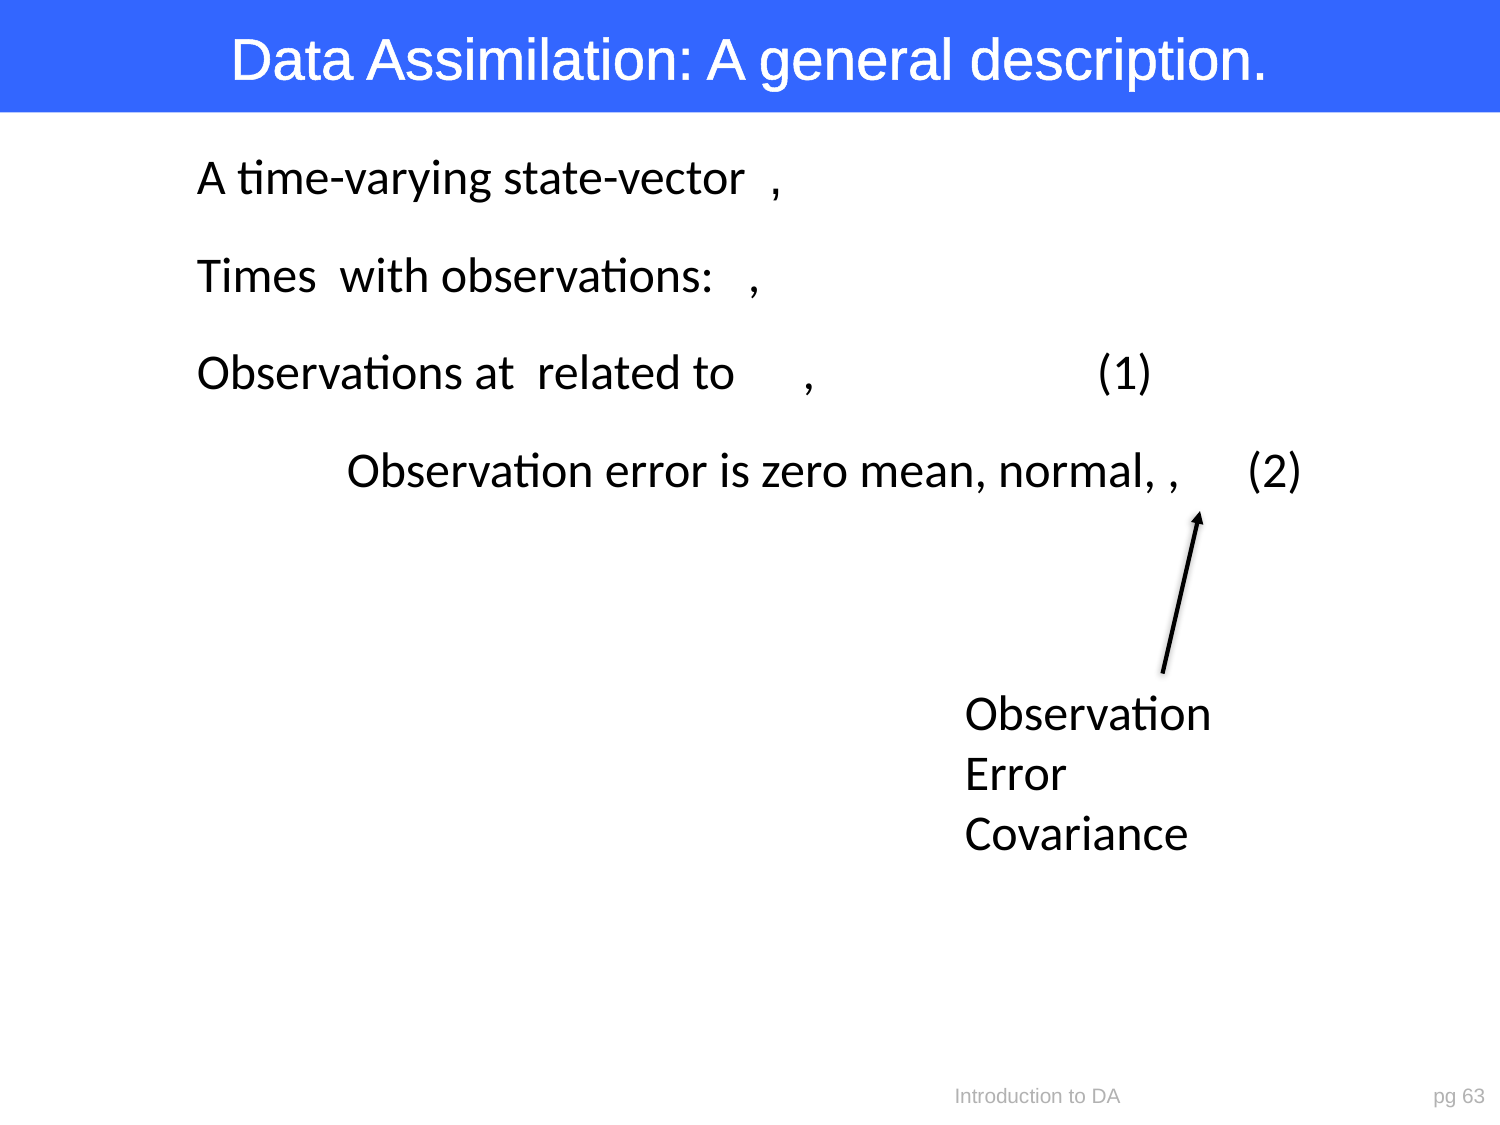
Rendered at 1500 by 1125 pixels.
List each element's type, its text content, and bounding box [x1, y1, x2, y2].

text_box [1162, 510, 1201, 674]
slide_number pg 63 [1350, 1065, 1500, 1125]
title Data Assimilation: A general description. [0, 0, 1500, 113]
text_box Observation Error Covariance [949, 673, 1250, 868]
footer Introduction to DA [725, 1065, 1350, 1125]
